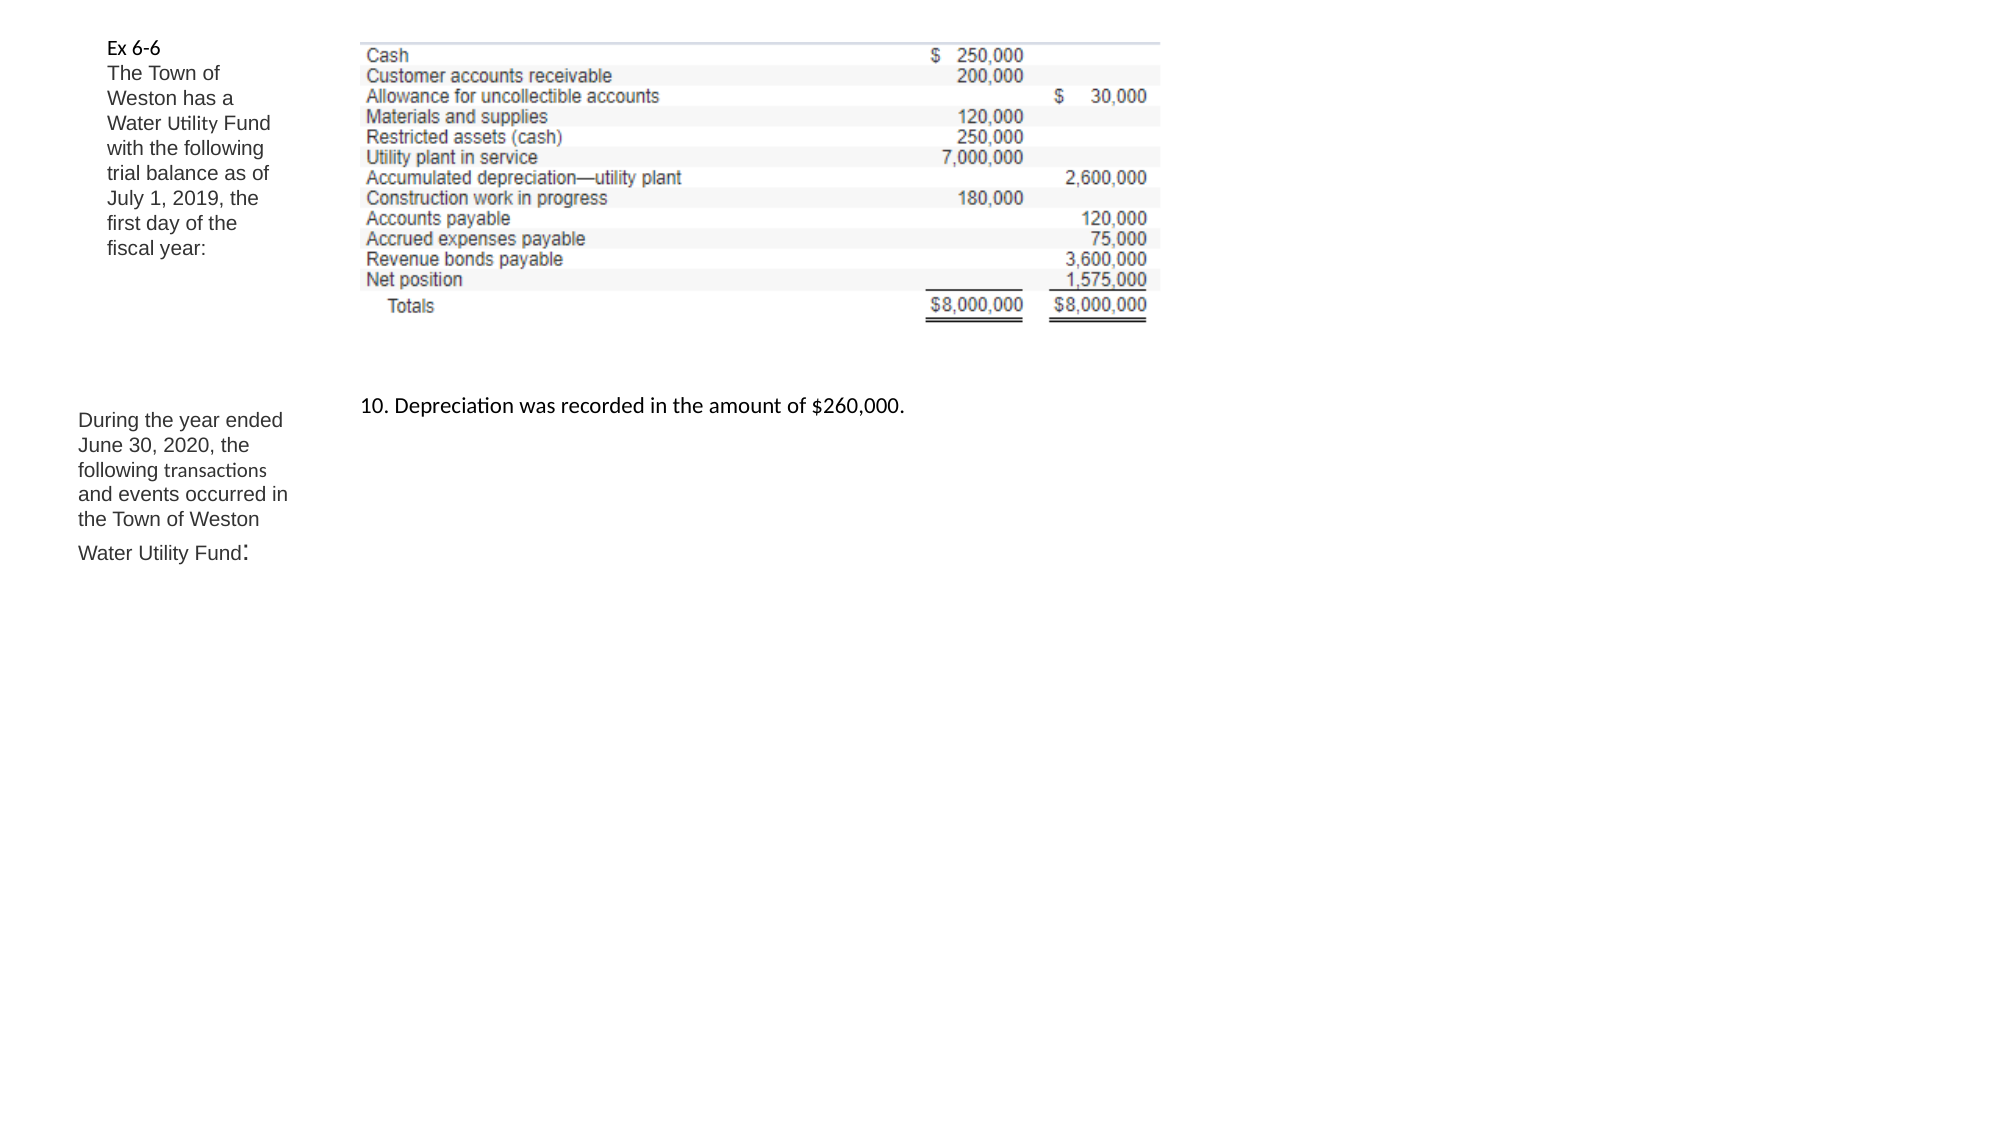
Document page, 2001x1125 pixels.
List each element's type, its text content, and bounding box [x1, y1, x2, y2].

picture [360, 42, 1162, 324]
text_box Ex 6-6 The Town of Weston has a Water Utility Fund with the following trial balance as of July 1, 2019, the first day of the fiscal year: [92, 25, 294, 297]
text_box 10. Depreciation was recorded in the amount of $260,000. [345, 382, 1741, 425]
text_box During the year ended June 30, 2020, the following transactions and events occurred in the Town of Weston Water Utility Fund: [63, 398, 313, 574]
